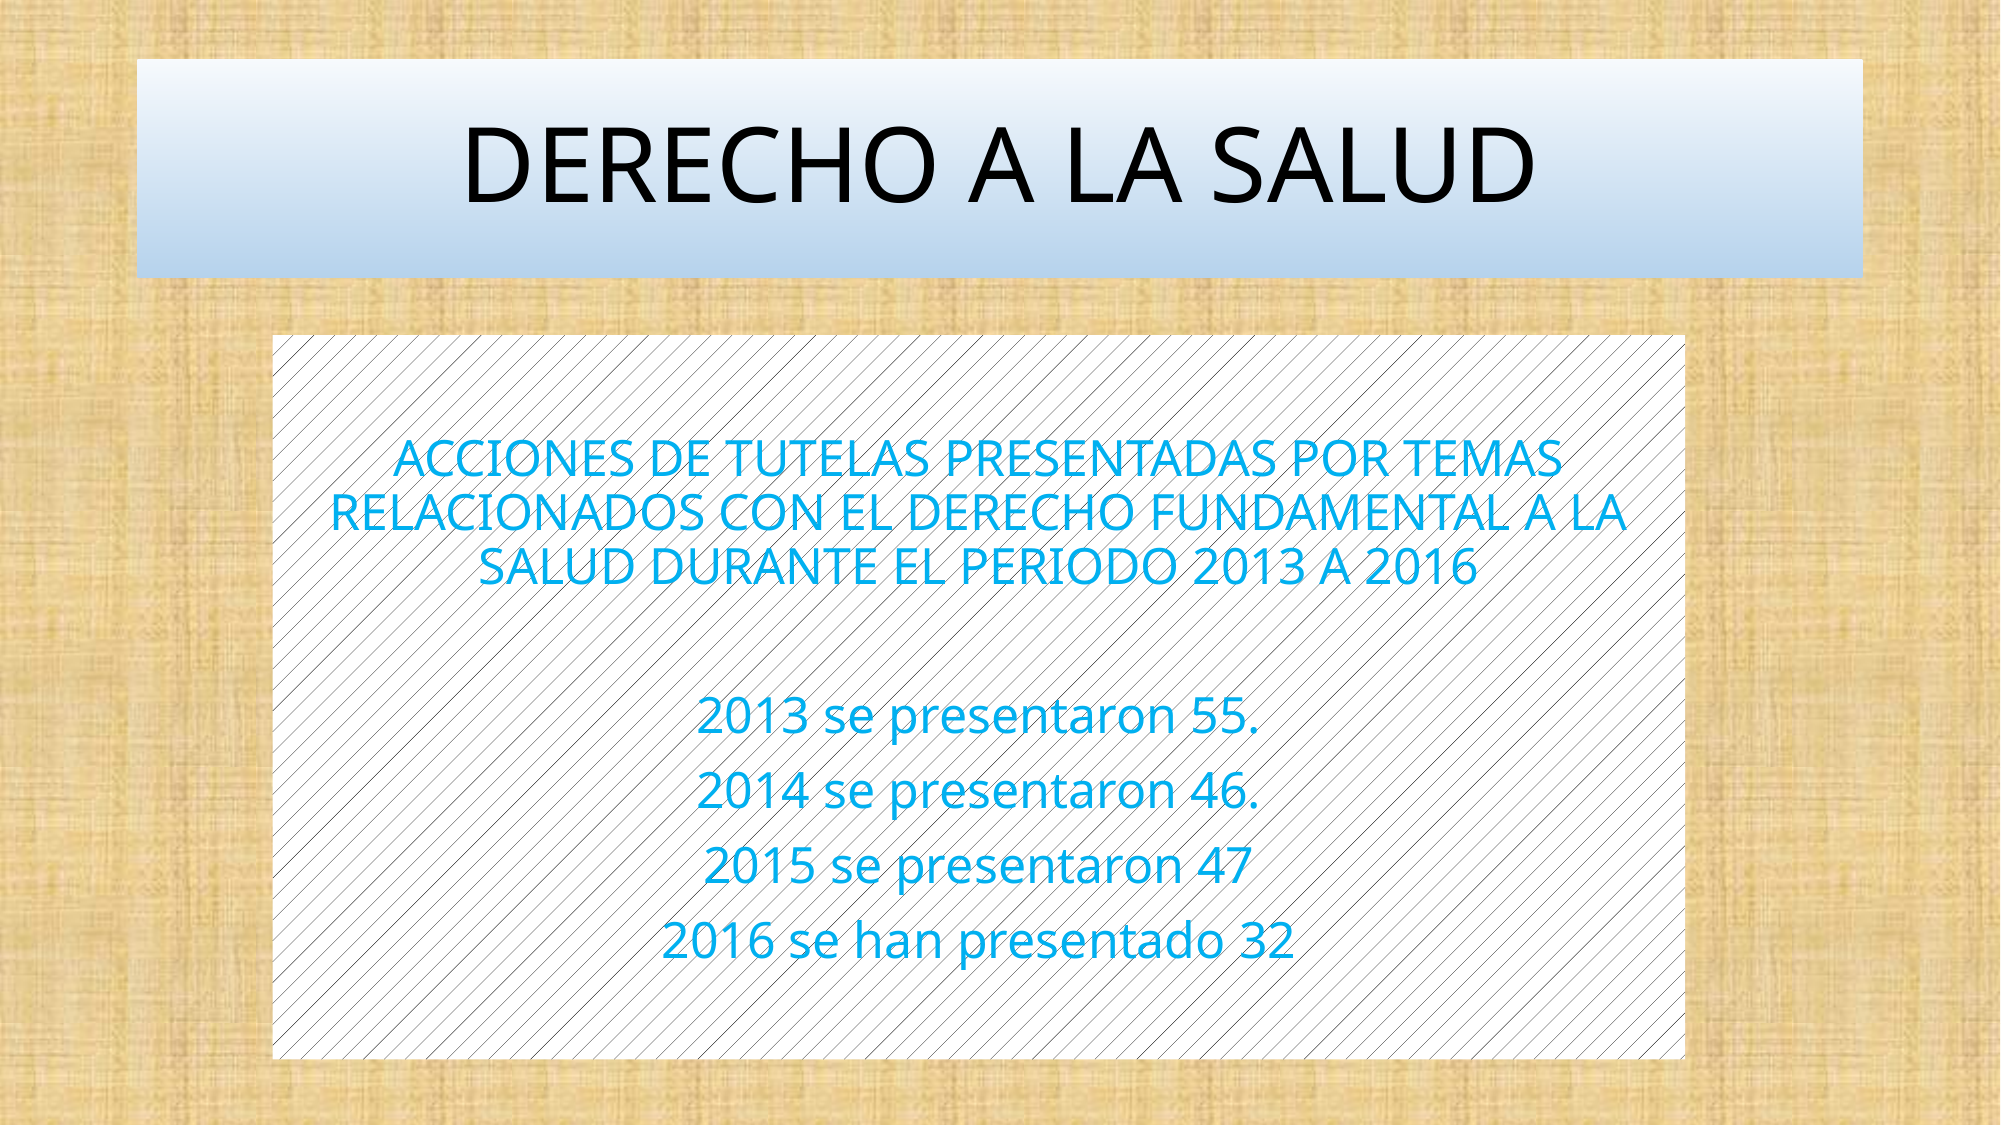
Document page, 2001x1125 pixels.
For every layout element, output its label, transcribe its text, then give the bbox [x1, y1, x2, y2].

list ACCIONES DE TUTELAS PRESENTADAS POR TEMAS RELACIONADOS CON EL DERECHO FUNDAMENTAL A LA SALUD DURANTE EL PERIODO 2013 A 2016 2013 se presentaron 55. 2014 se presentaron 46. 2015 se presentaron 47 2016 se han presentado 32 [272, 335, 1686, 1060]
picture [0, 0, 2001, 1125]
title DERECHO A LA SALUD [137, 59, 1863, 278]
